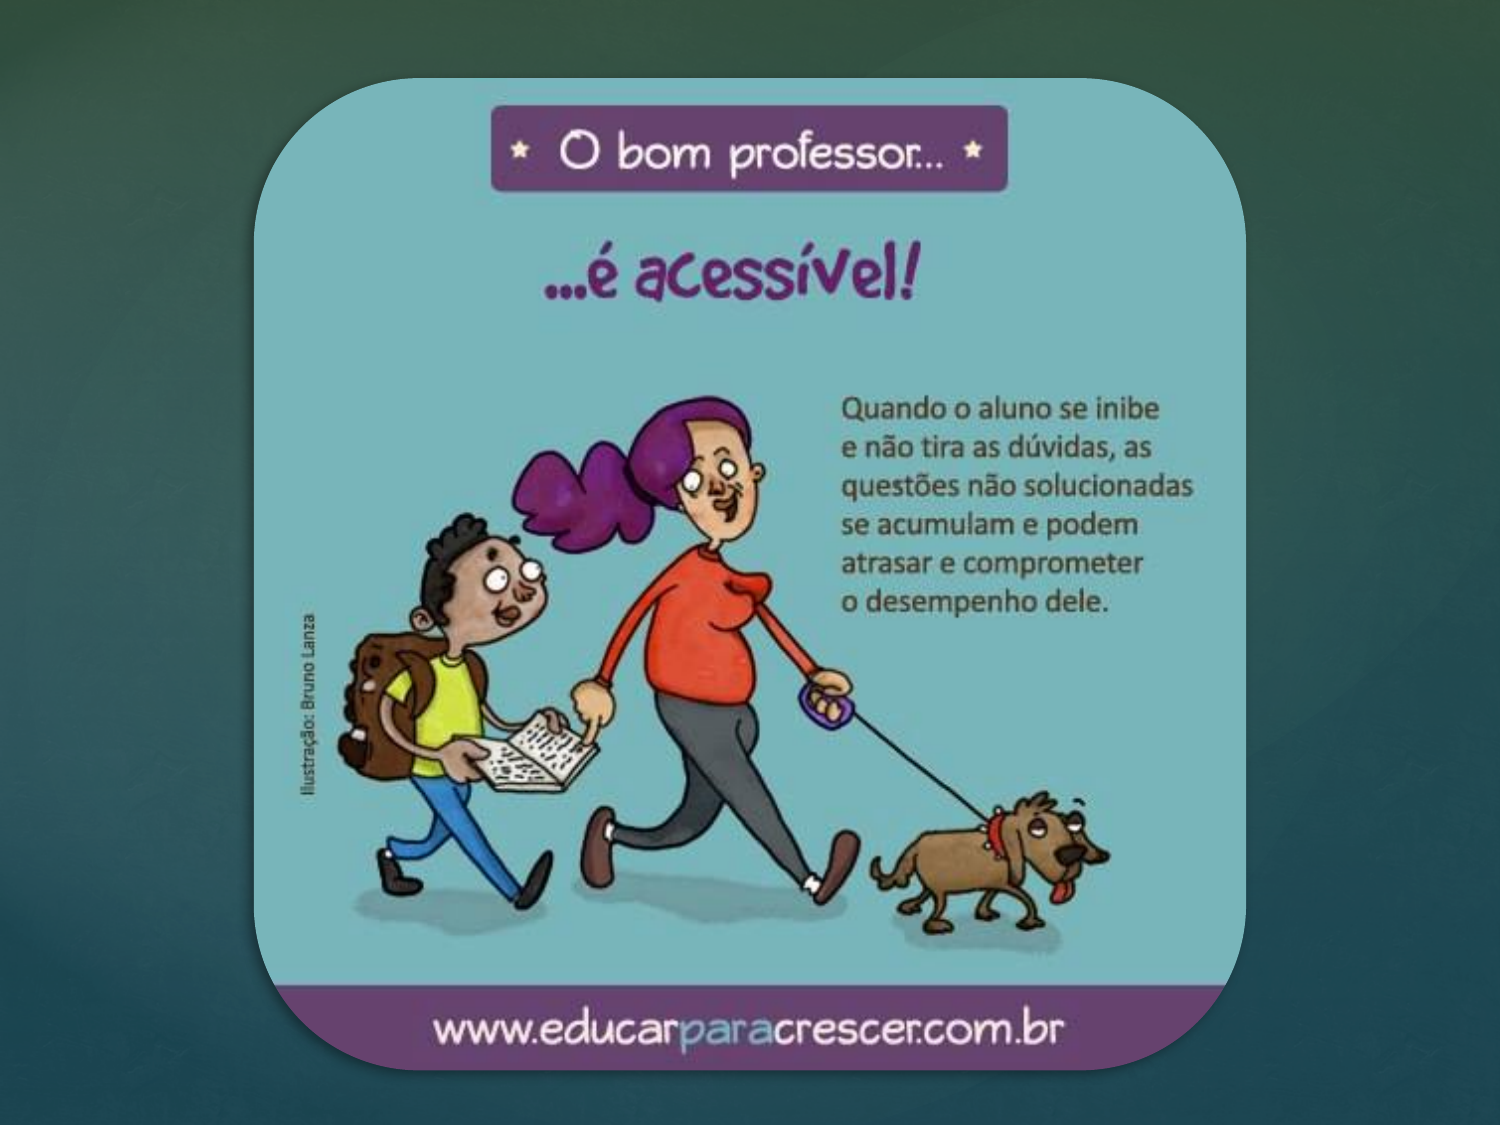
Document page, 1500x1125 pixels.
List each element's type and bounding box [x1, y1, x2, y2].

picture [253, 77, 1247, 1071]
